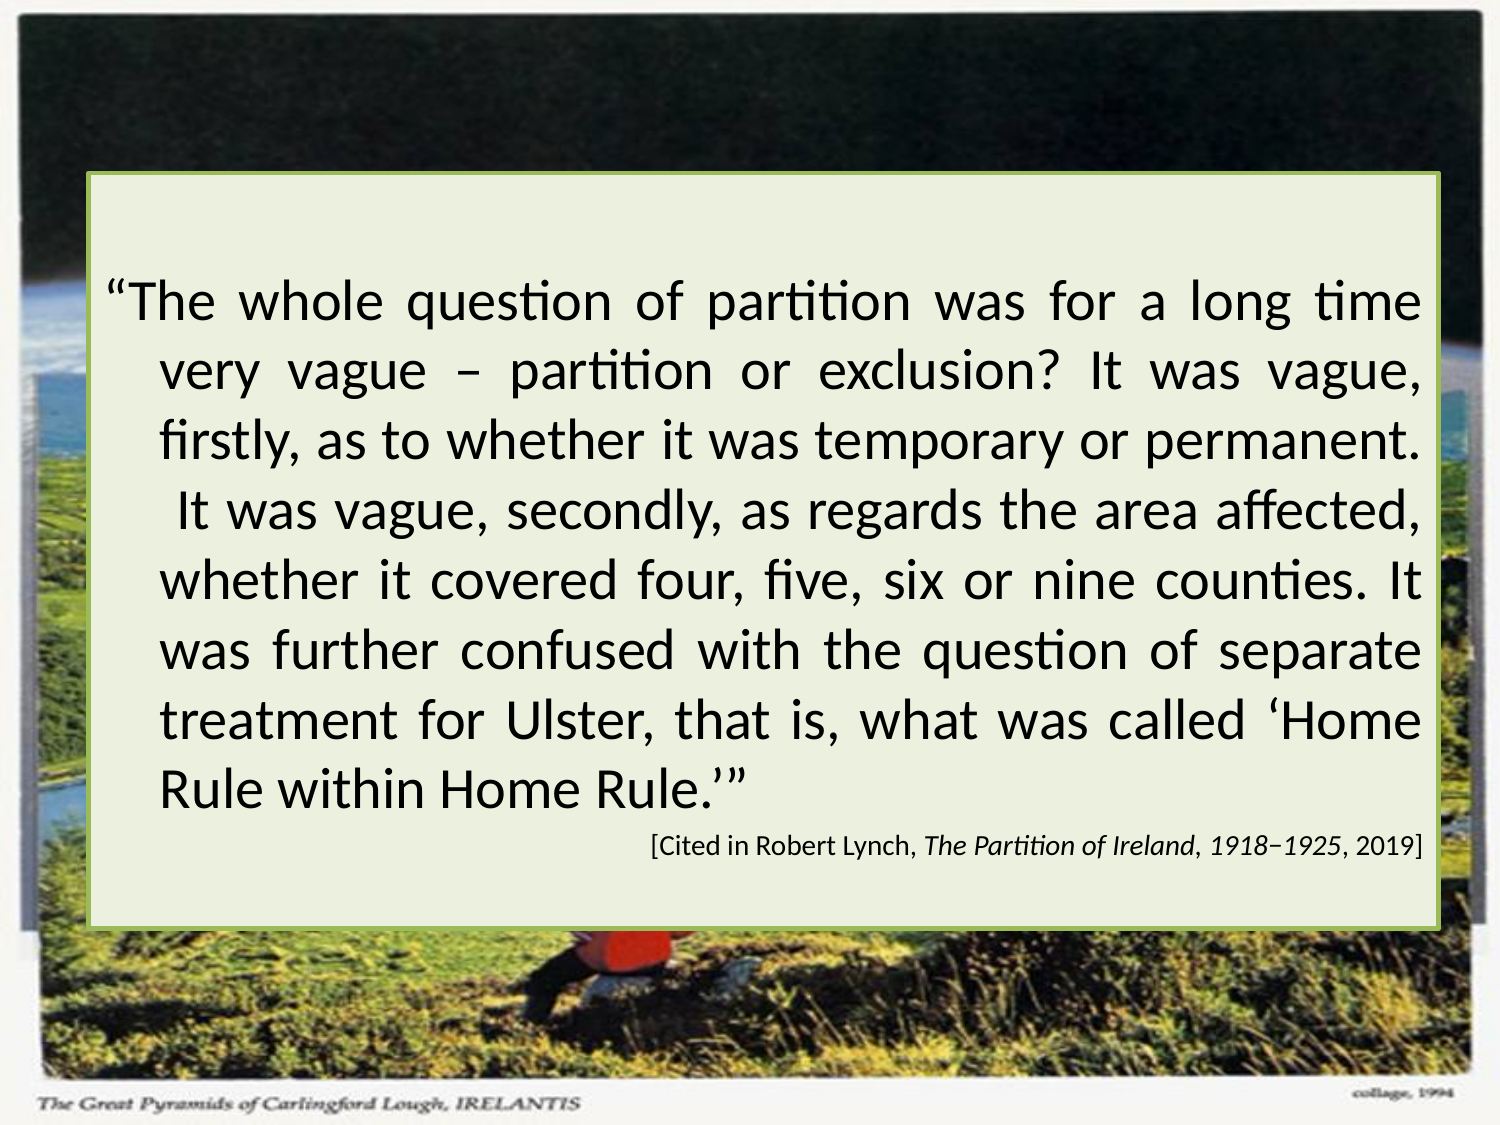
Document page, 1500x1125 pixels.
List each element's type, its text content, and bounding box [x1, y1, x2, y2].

picture [0, 0, 1500, 1125]
list “The whole question of partition was for a long time very vague – partition or exclusion? It was vague, firstly, as to whether it was temporary or permanent. It was vague, secondly, as regards the area affected, whether it covered four, five, six or nine counties. It was further confused with the question of separate treatment for Ulster, that is, what was called ‘Home Rule within Home Rule.’” [Cited in Robert Lynch, The Partition of Ireland, 1918−1925, 2019] [86, 171, 1441, 931]
